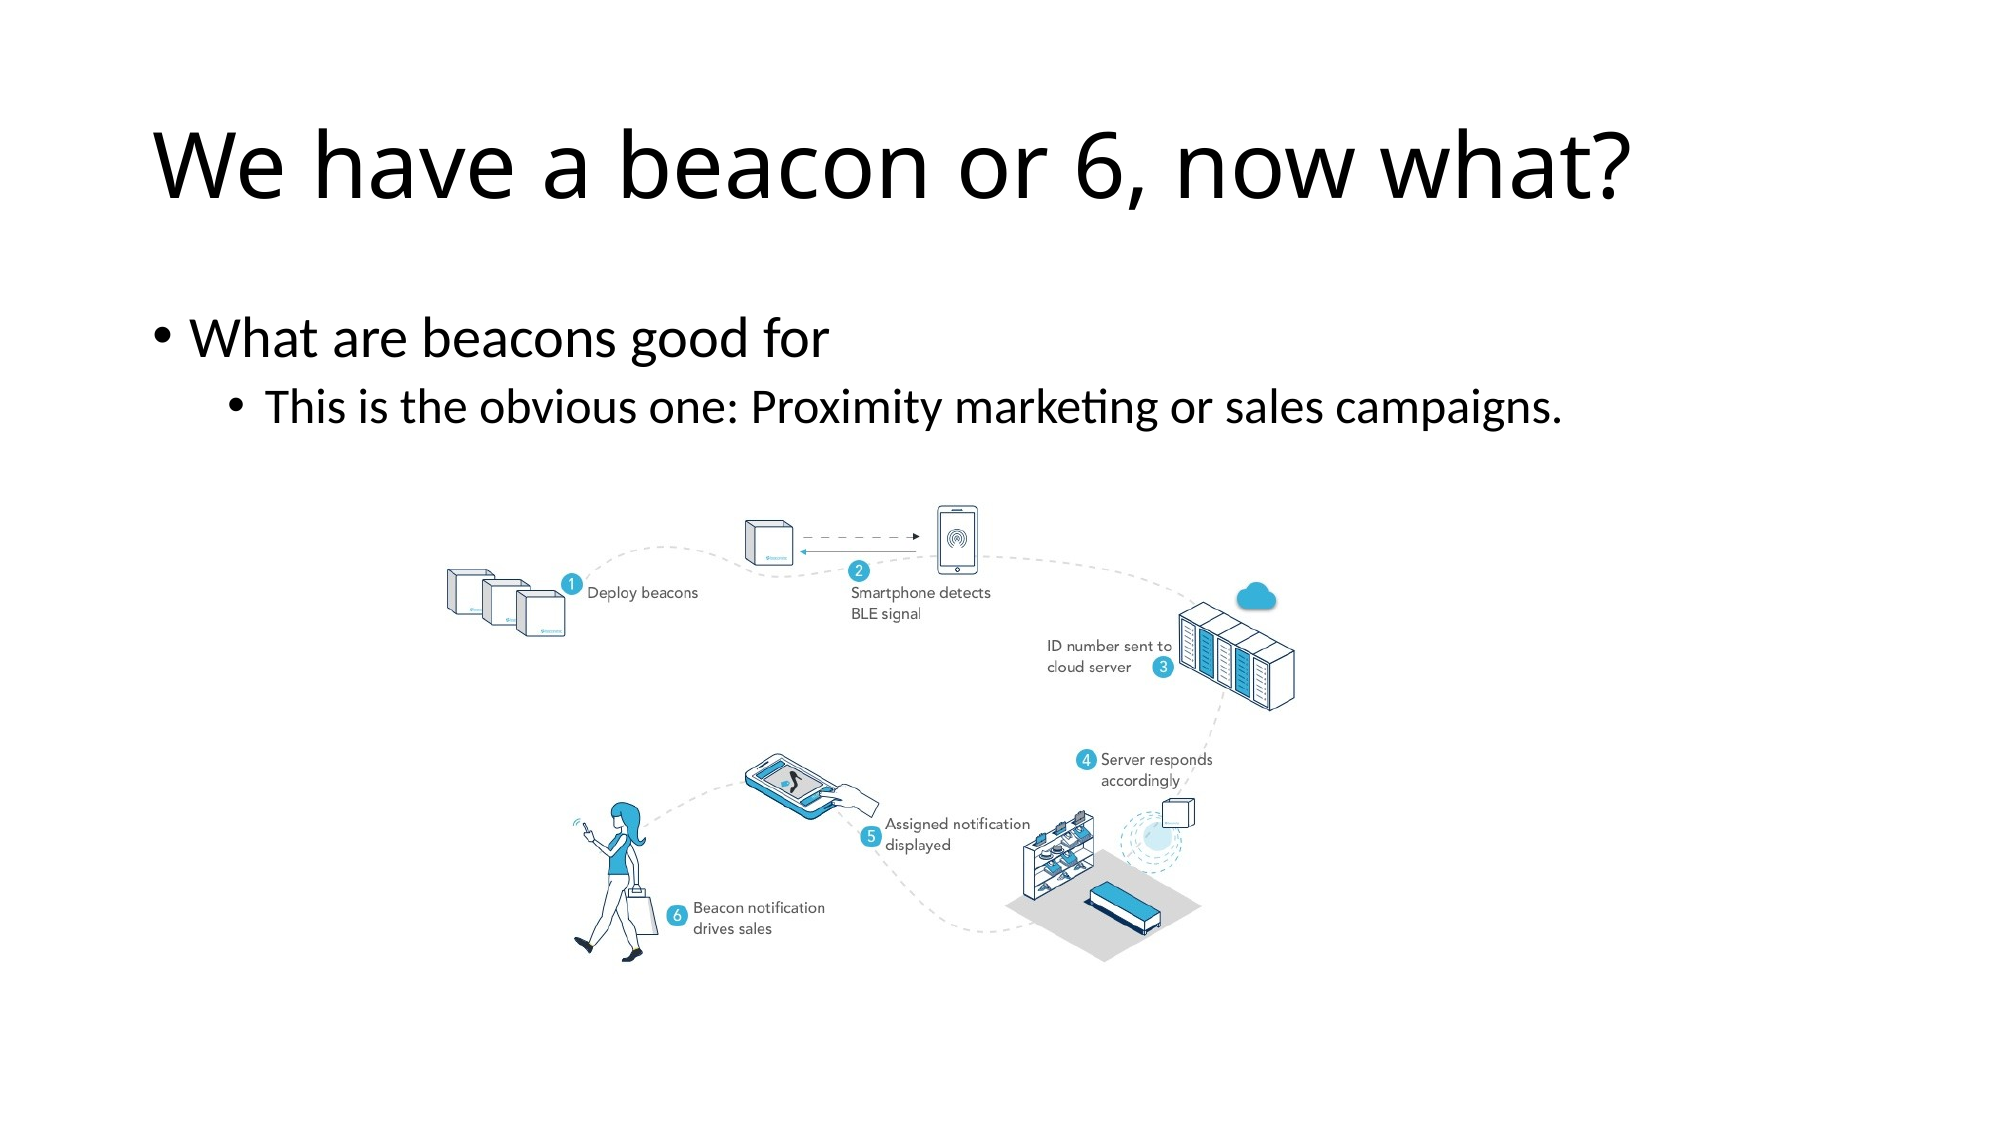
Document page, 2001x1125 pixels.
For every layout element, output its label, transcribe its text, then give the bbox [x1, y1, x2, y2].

list What are beacons good for This is the obvious one: Proximity marketing or sales campaigns. [137, 299, 1863, 1014]
title We have a beacon or 6, now what? [137, 59, 1863, 278]
picture [414, 471, 1327, 985]
